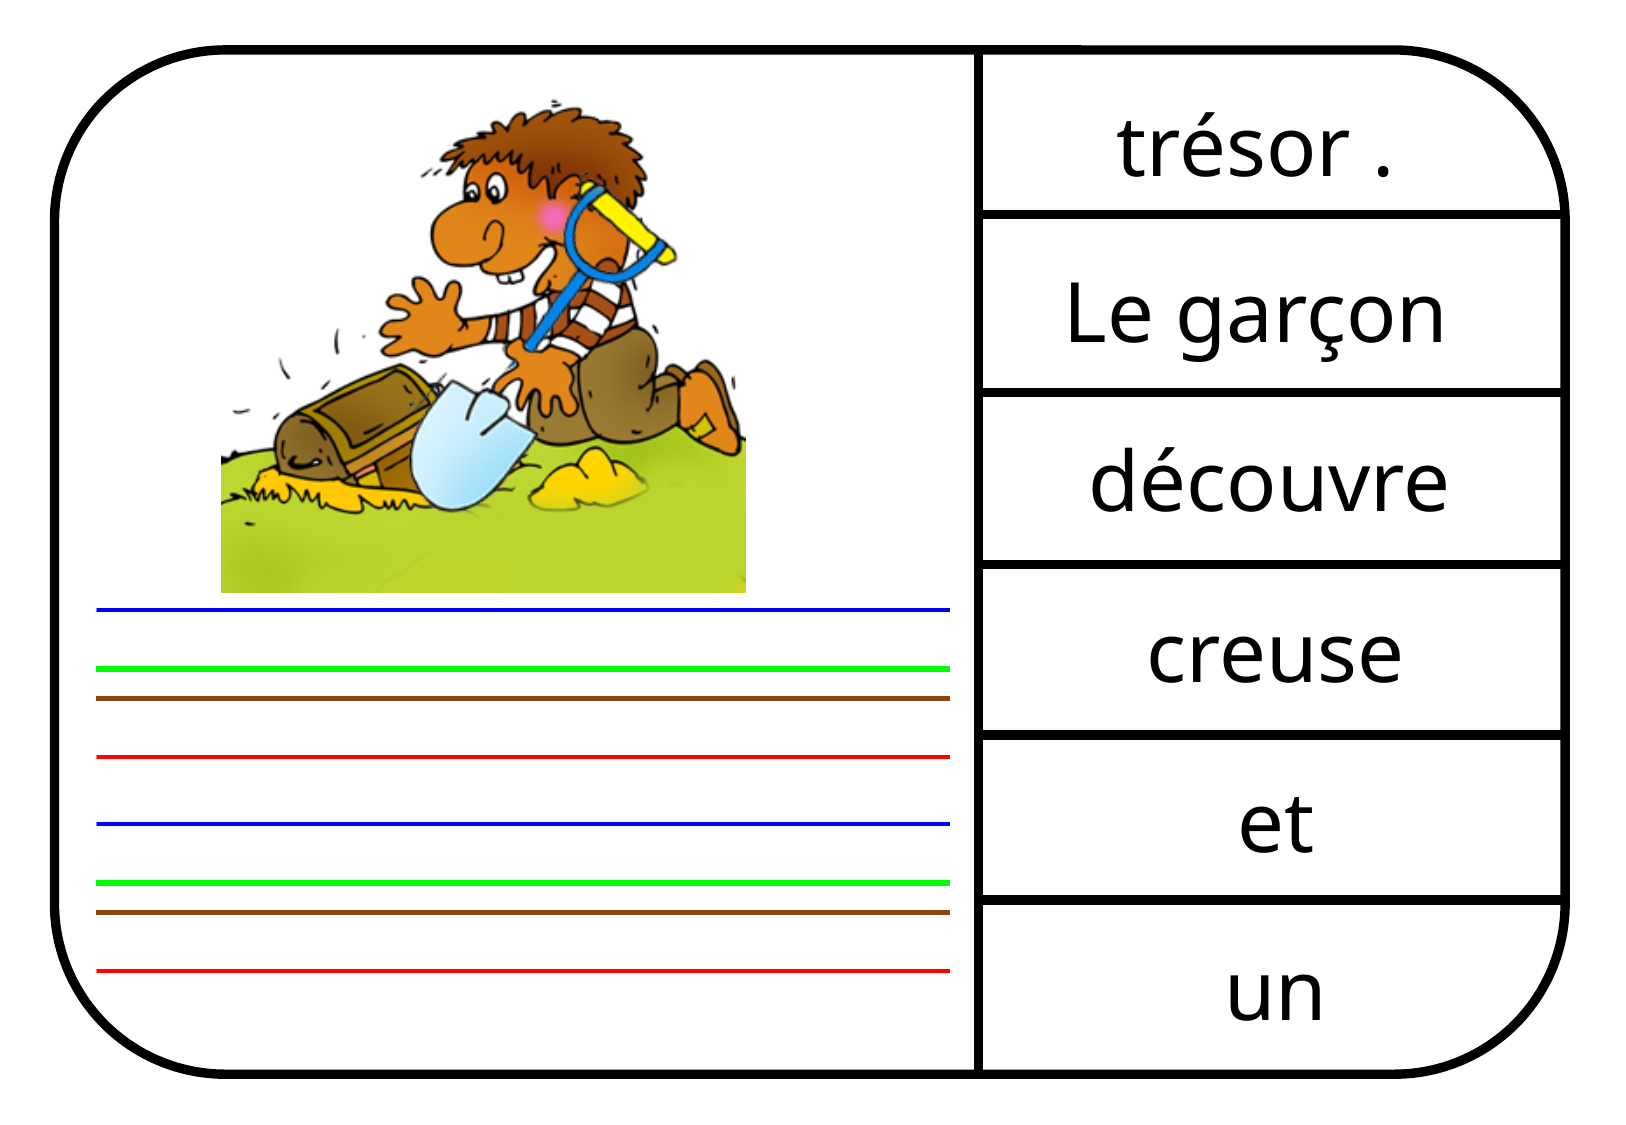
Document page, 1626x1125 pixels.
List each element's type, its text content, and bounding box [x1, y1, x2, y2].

picture [221, 68, 746, 593]
text_box un [1009, 929, 1543, 1044]
picture [92, 811, 950, 988]
text_box creuse [1009, 591, 1543, 707]
text_box et [1009, 761, 1543, 877]
picture [92, 597, 950, 774]
text_box [53, 48, 1567, 1076]
text_box trésor . [989, 85, 1523, 201]
text_box Le garçon [989, 251, 1523, 367]
text_box découvre [1002, 421, 1537, 536]
